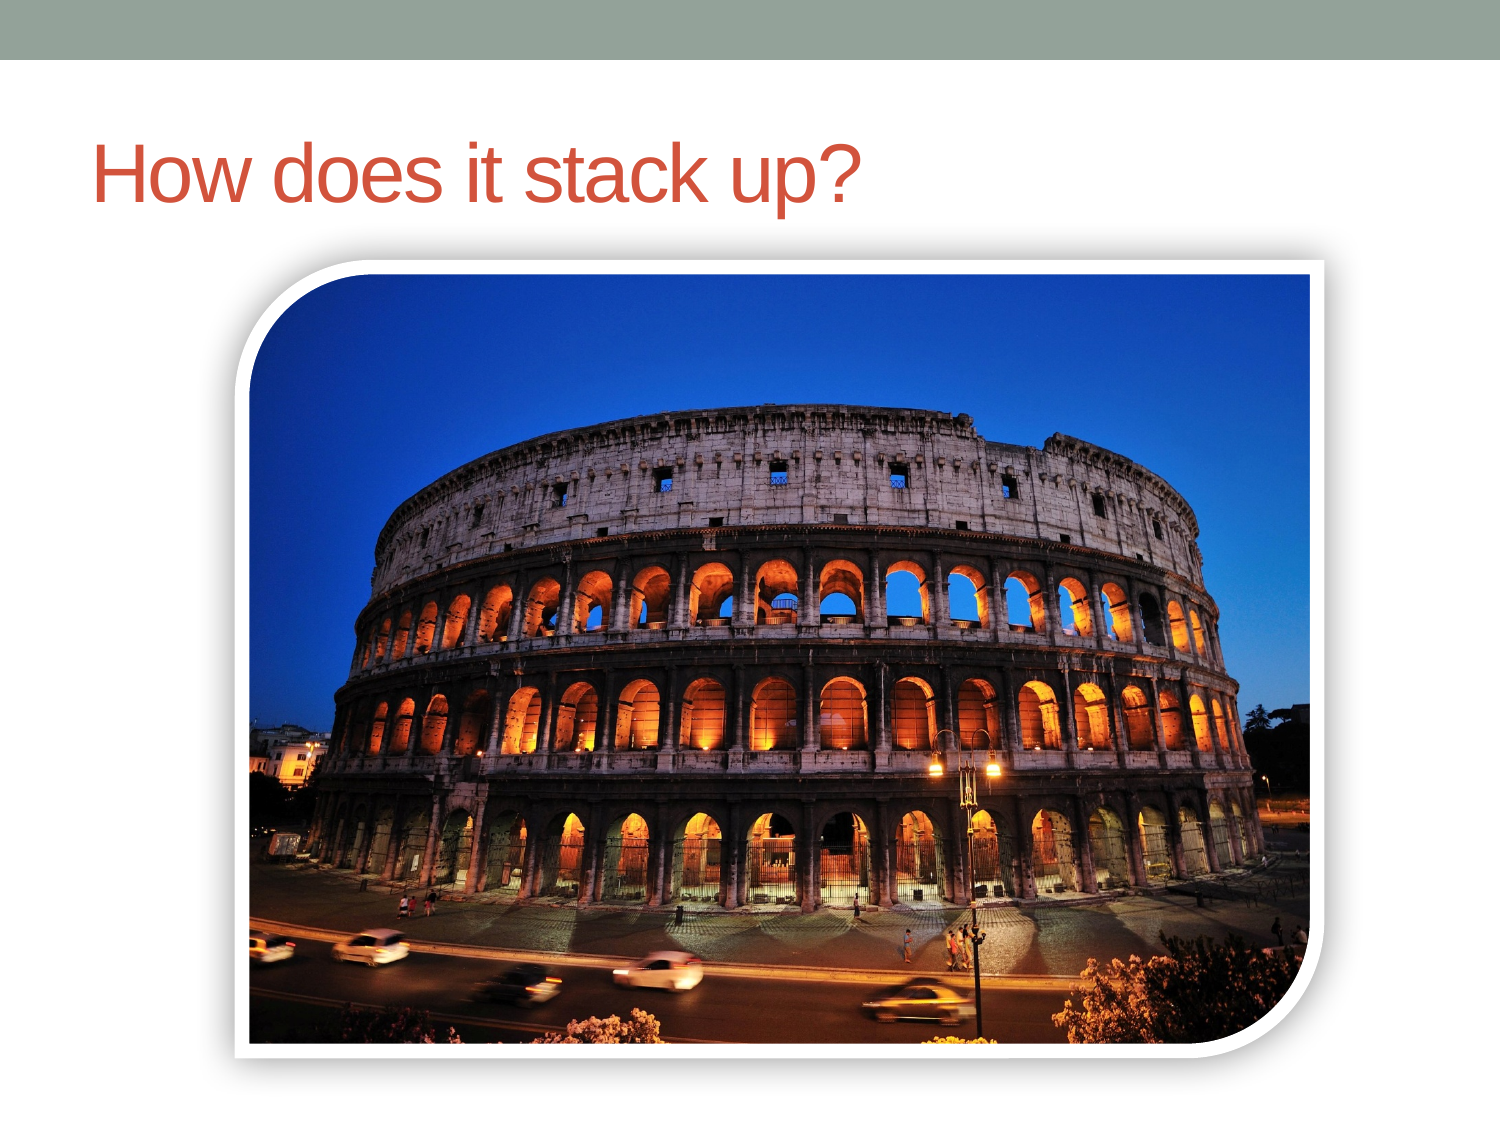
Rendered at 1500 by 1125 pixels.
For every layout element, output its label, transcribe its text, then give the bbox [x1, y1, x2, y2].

picture [241, 266, 1318, 1052]
title How does it stack up? [75, 87, 1425, 250]
